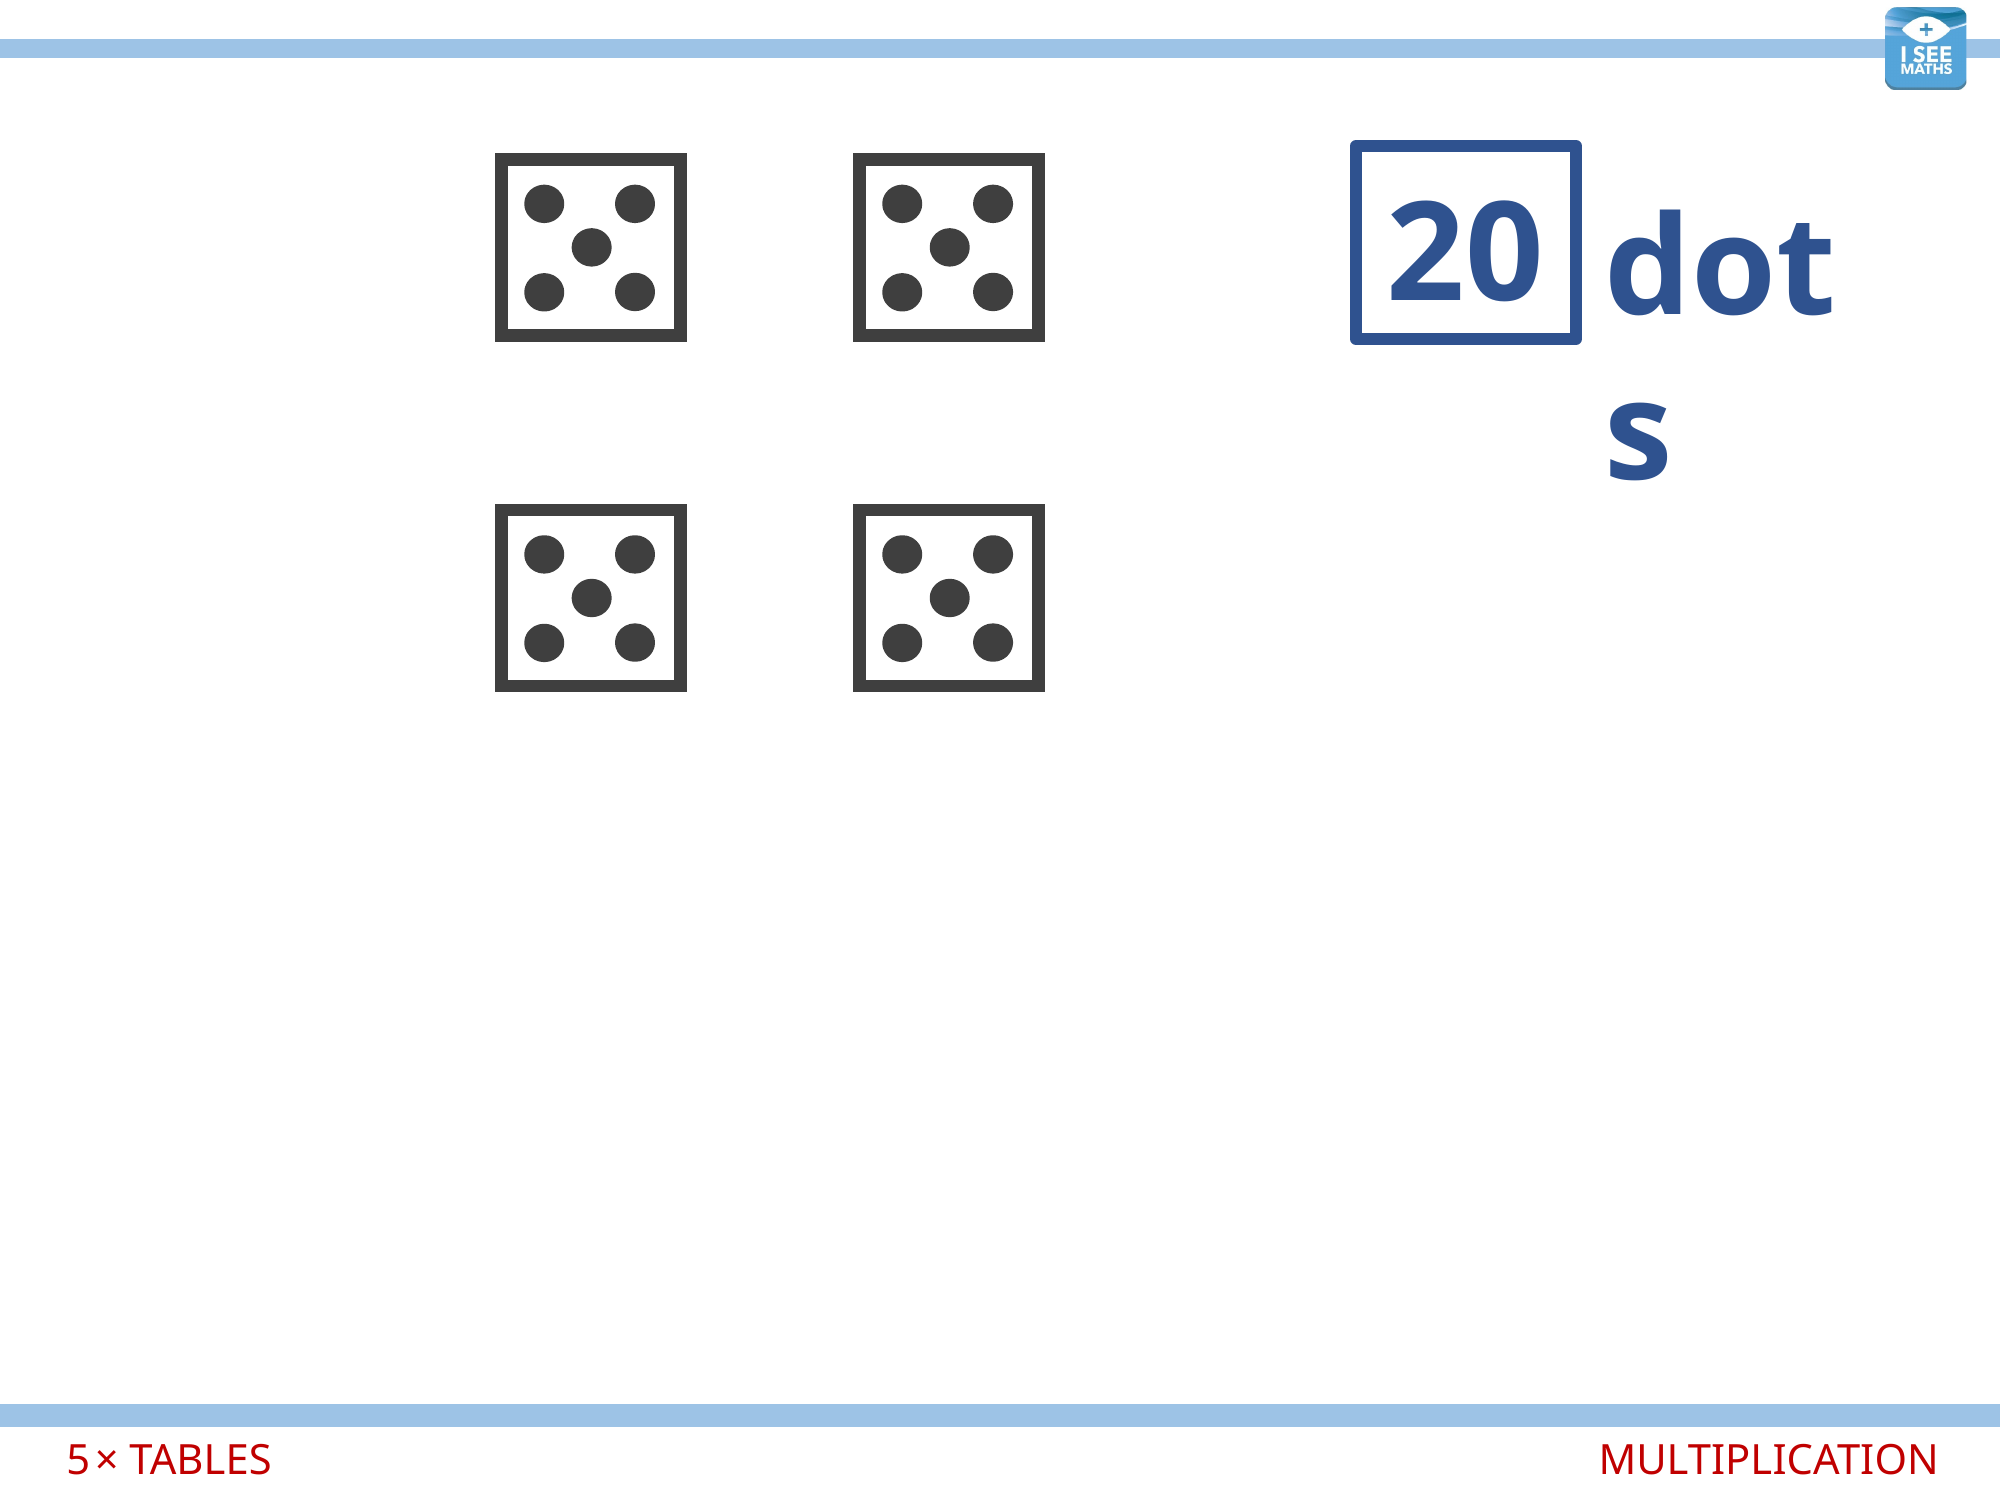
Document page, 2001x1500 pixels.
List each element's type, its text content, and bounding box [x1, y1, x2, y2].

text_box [501, 509, 681, 687]
text_box dots [1589, 169, 1919, 515]
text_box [859, 159, 1039, 336]
text_box 20 [1371, 155, 1559, 336]
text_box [501, 159, 681, 336]
text_box [1355, 145, 1577, 340]
text_box [0, 39, 1885, 58]
text_box 5 × TABLES [51, 1427, 287, 1491]
picture [1885, 7, 1967, 90]
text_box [859, 509, 1039, 687]
text_box [1967, 39, 2000, 58]
text_box MULTIPLICATION [1583, 1425, 1954, 1491]
text_box [0, 1404, 2000, 1427]
